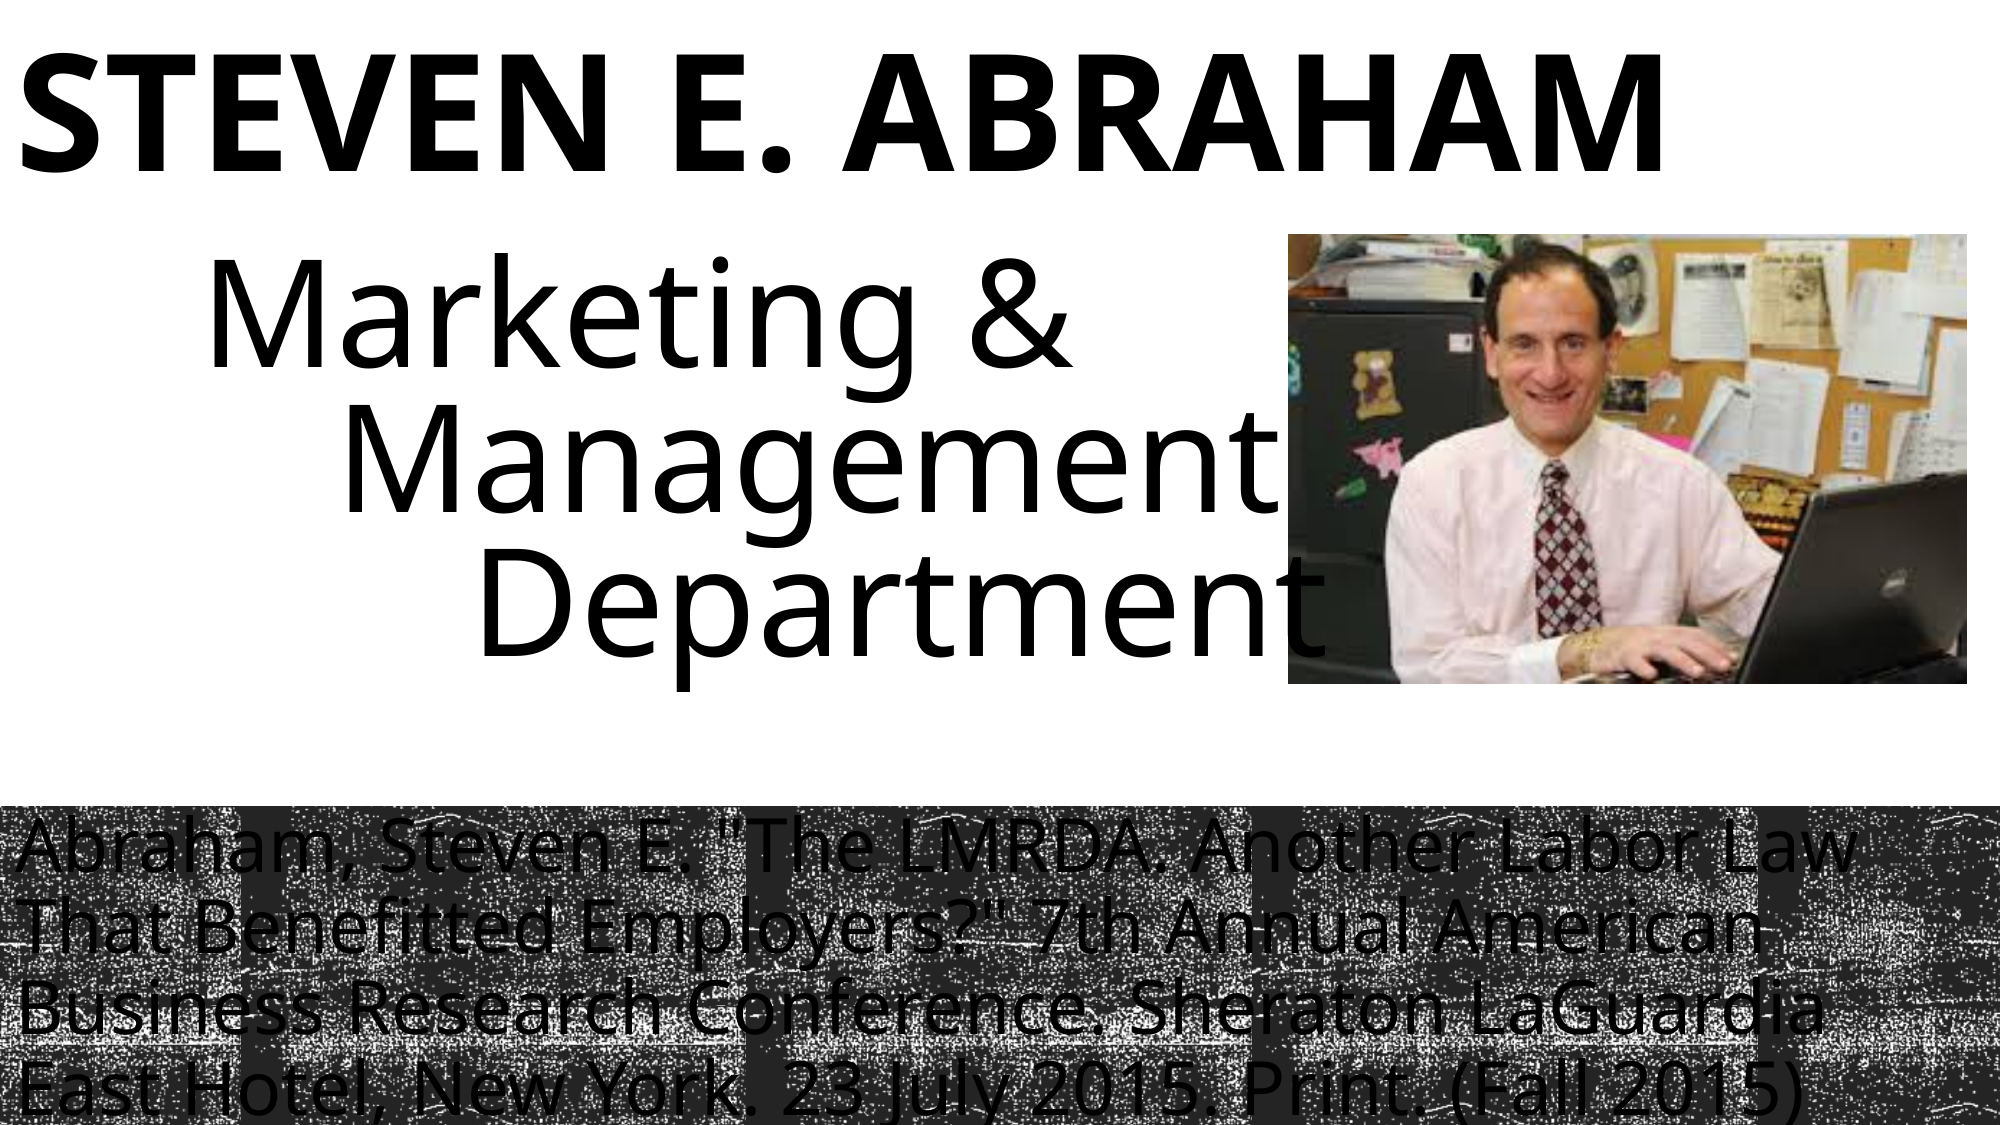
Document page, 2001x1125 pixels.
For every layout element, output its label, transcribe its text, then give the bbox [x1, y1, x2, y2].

picture [1288, 234, 1967, 684]
list Marketing & Management Department [185, 245, 1604, 696]
list Abraham, Steven E. "The LMRDA. Another Labor Law That Benefitted Employers?" 7th Annual American Business Research Conference. Sheraton LaGuardia East Hotel, New York. 23 July 2015. Print. (Fall 2015) [0, 800, 2000, 1125]
title Steven e. abraham [0, 2, 1709, 234]
